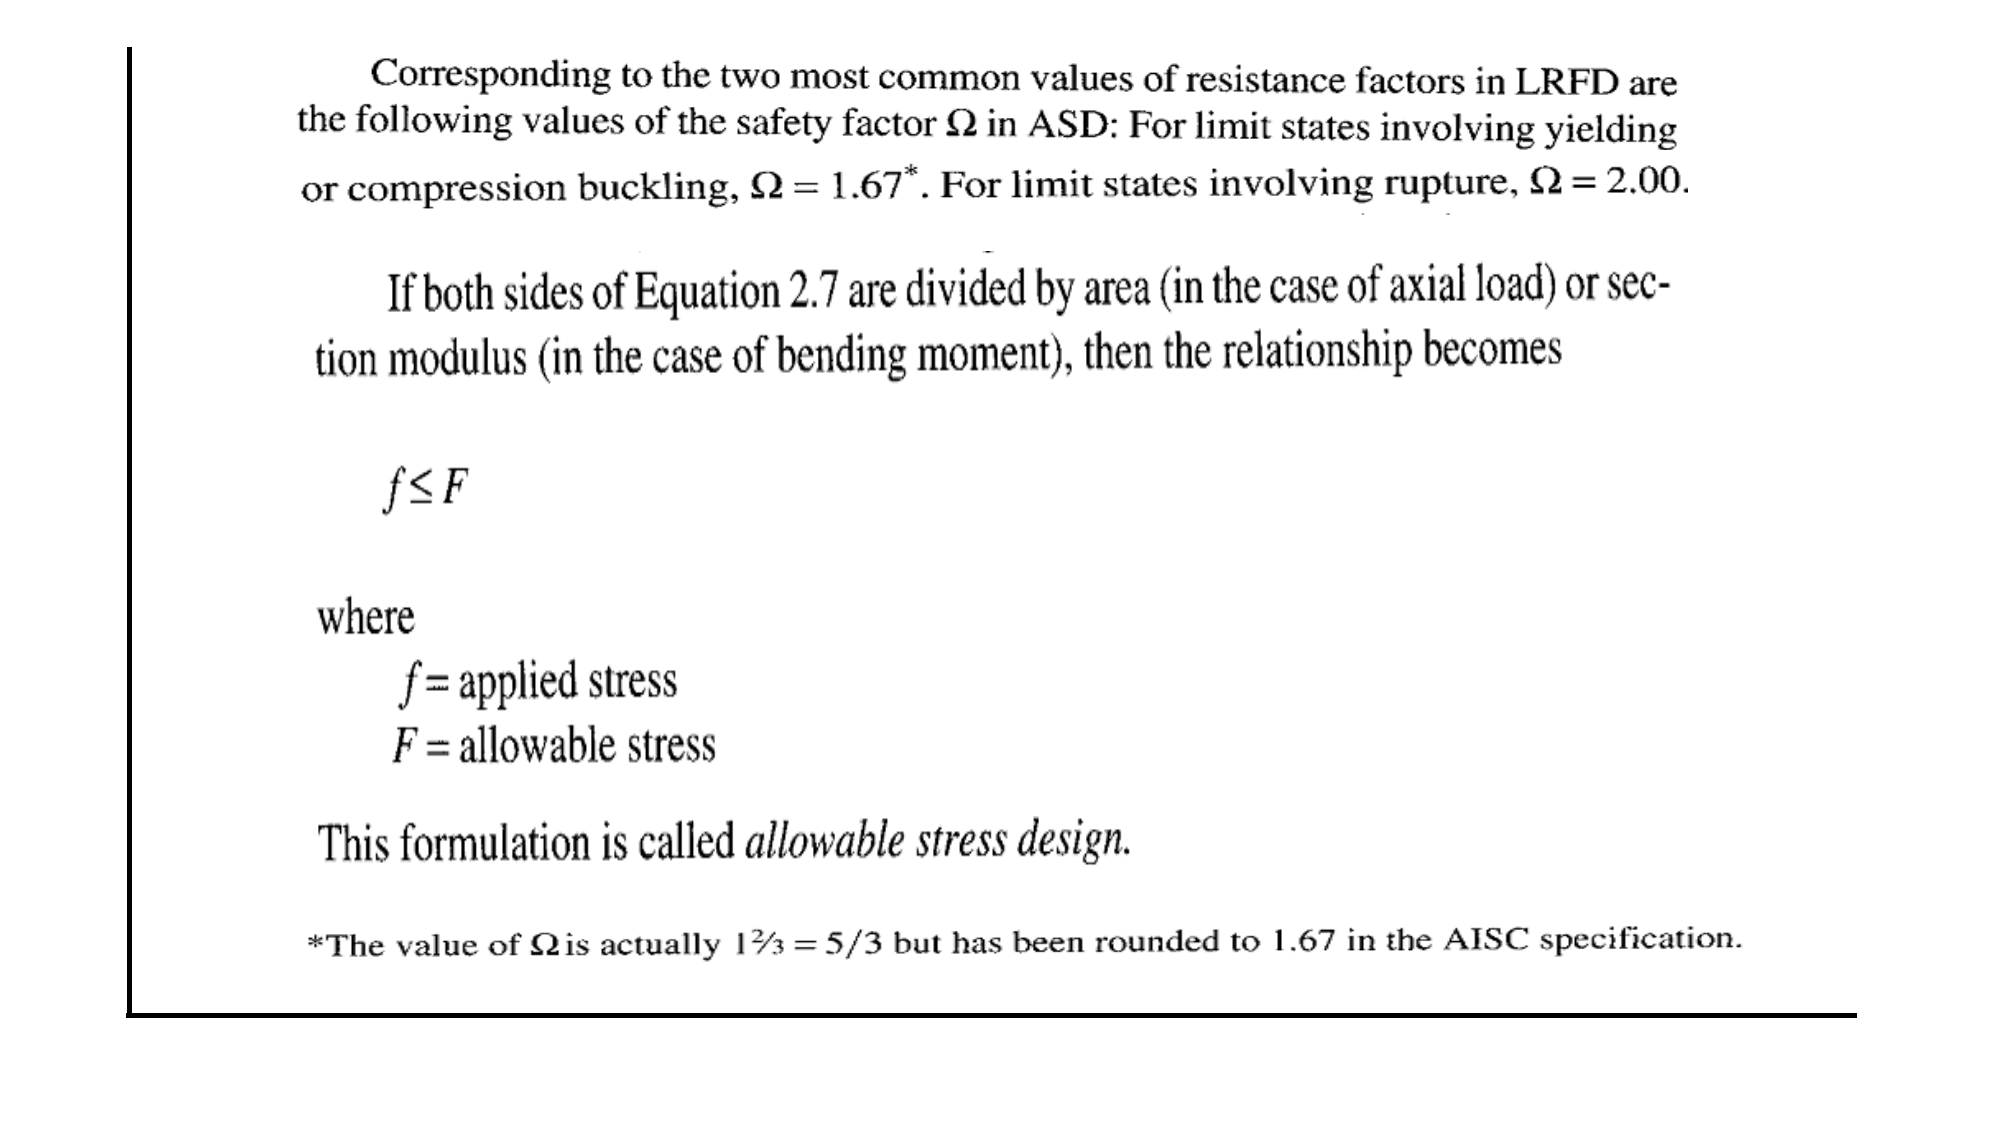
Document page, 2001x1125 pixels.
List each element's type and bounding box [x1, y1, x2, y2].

picture [268, 922, 1786, 984]
picture [220, 51, 1747, 249]
text_box [130, 46, 138, 914]
text_box [125, 46, 129, 914]
picture [220, 251, 1728, 889]
